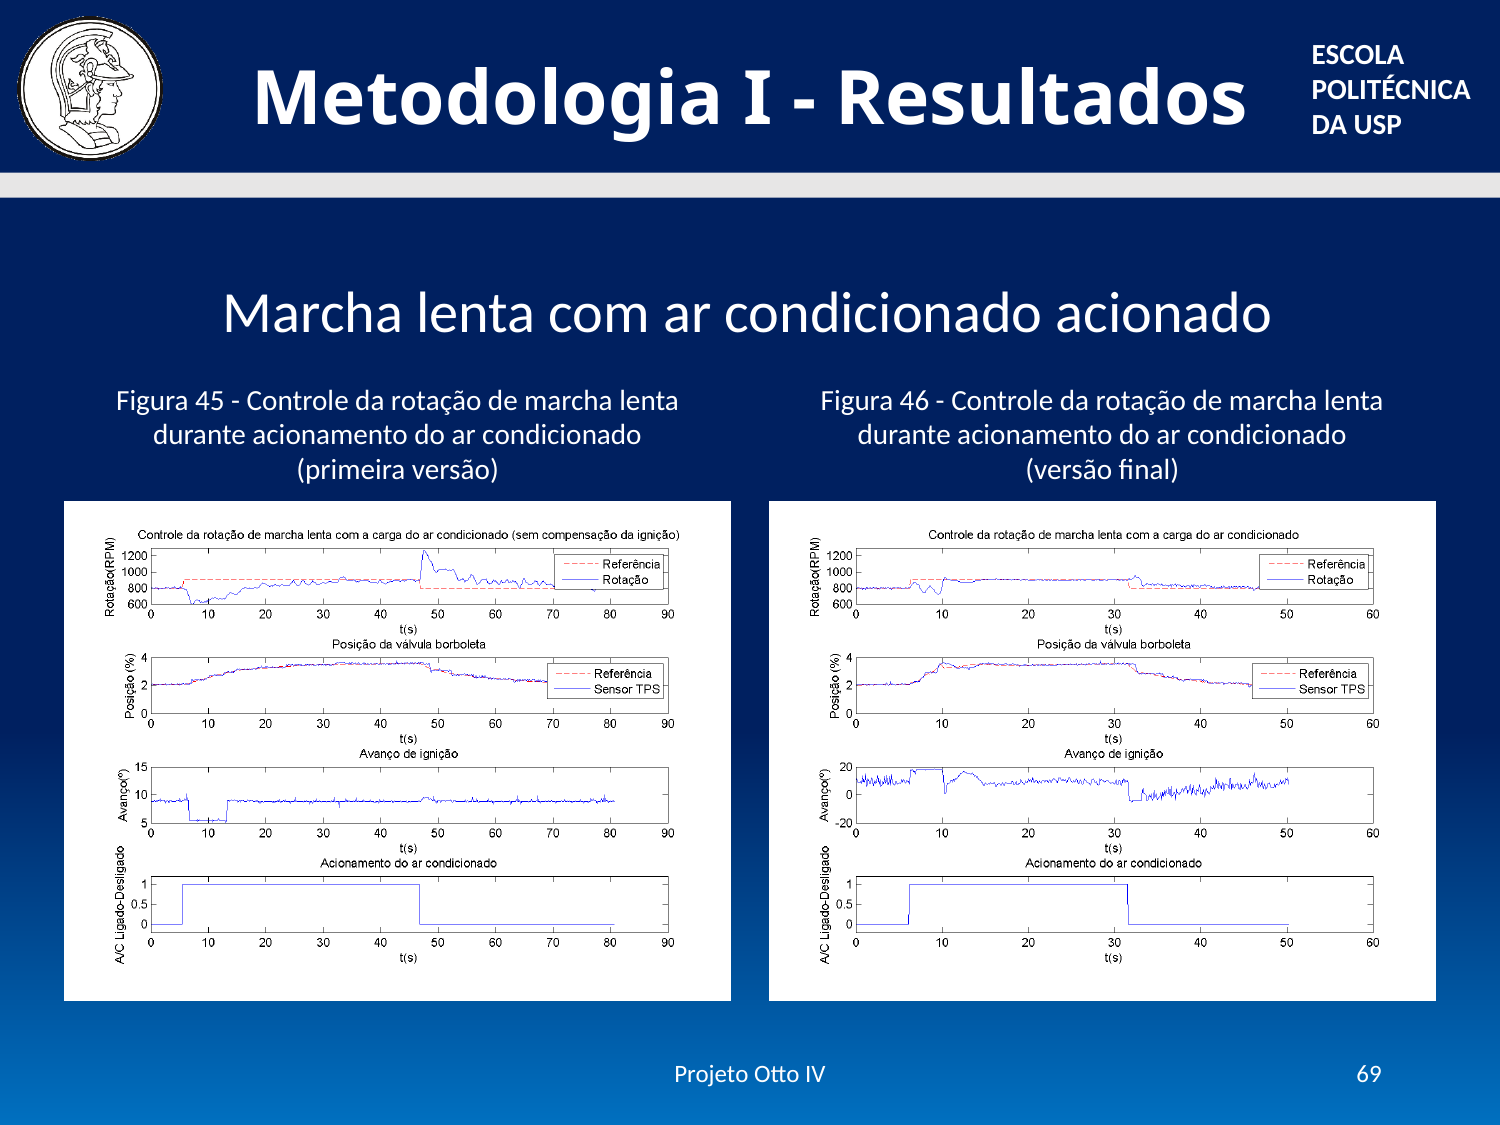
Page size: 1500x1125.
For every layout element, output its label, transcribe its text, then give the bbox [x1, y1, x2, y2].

text_box Figura 46 - Controle da rotação de marcha lenta durante acionamento do ar condicionado (versão final) [769, 373, 1435, 494]
picture [64, 501, 731, 1002]
slide_number 69 [1059, 1042, 1397, 1103]
title Metodologia I - Resultados [103, 27, 1397, 173]
footer Projeto Otto IV [496, 1042, 1004, 1103]
text_box Marcha lenta com ar condicionado acionado [72, 267, 1423, 352]
text_box Figura 45 - Controle da rotação de marcha lenta durante acionamento do ar condicionado (primeira versão) [64, 373, 731, 494]
picture [17, 16, 163, 161]
picture [769, 501, 1436, 1002]
